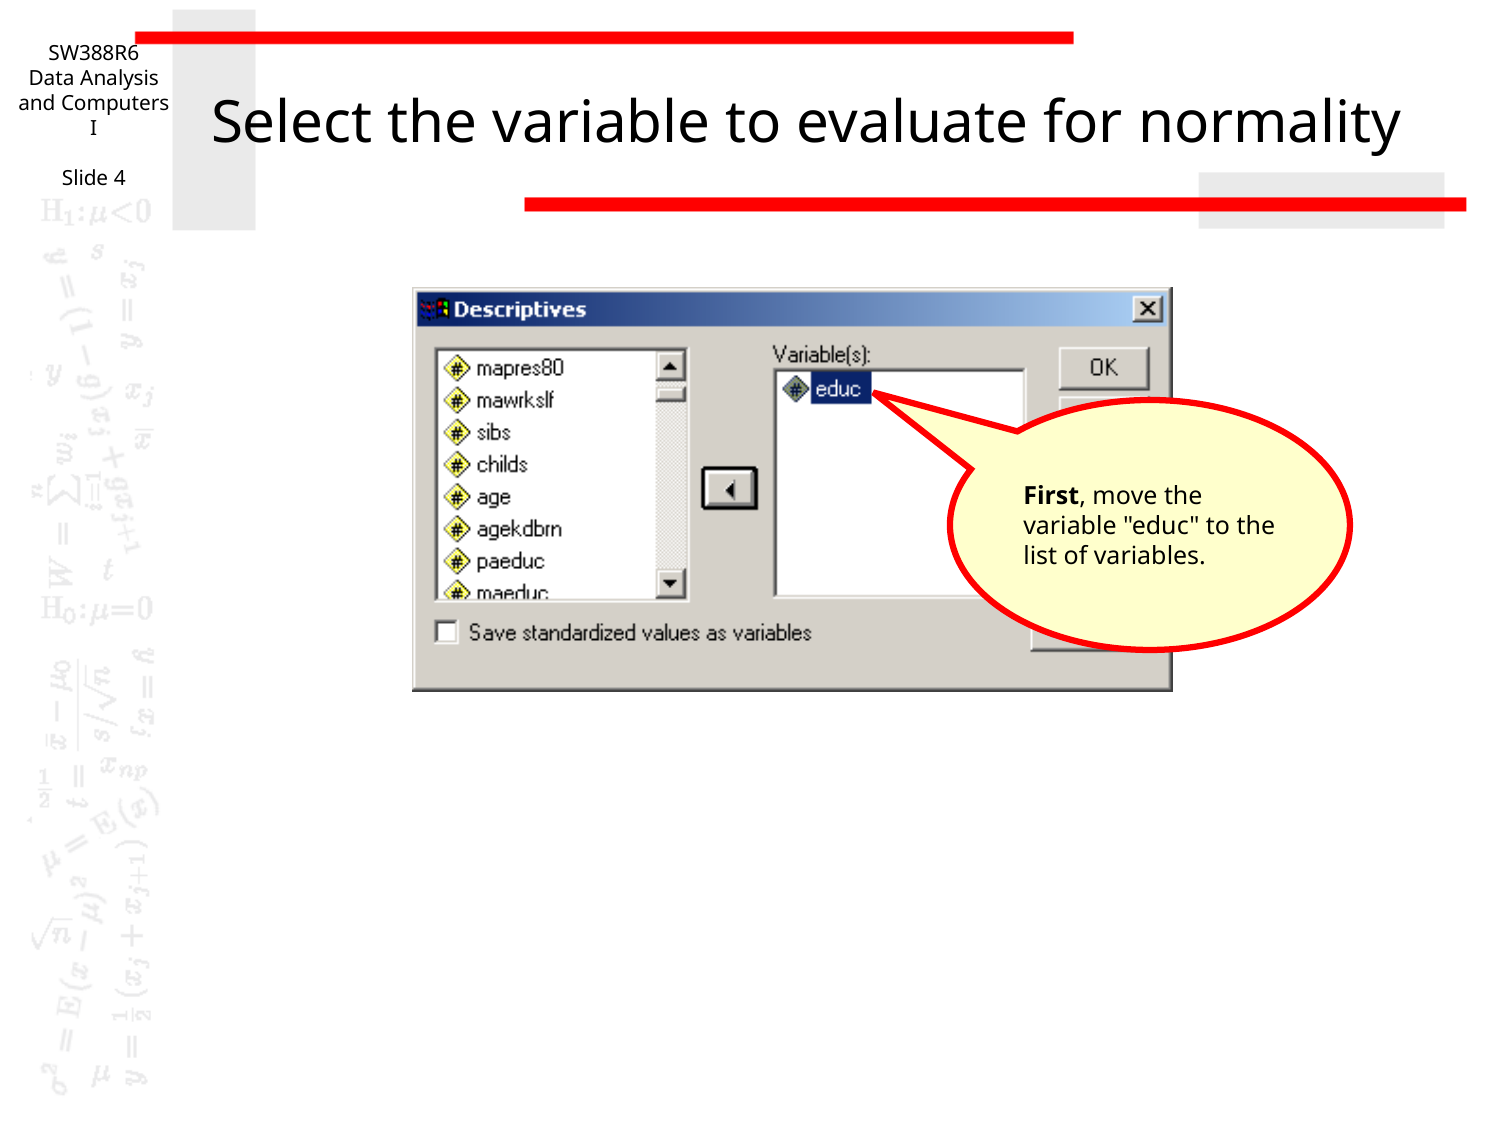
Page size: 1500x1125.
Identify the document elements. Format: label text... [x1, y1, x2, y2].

title Select the variable to evaluate for normality [187, 50, 1425, 200]
picture [18, 0, 1500, 1108]
text_box First, move the variable "educ" to the list of variables. [1176, 401, 1350, 649]
slide_number SW388R6 Data Analysis and Computers I Slide 4 [0, 50, 187, 200]
